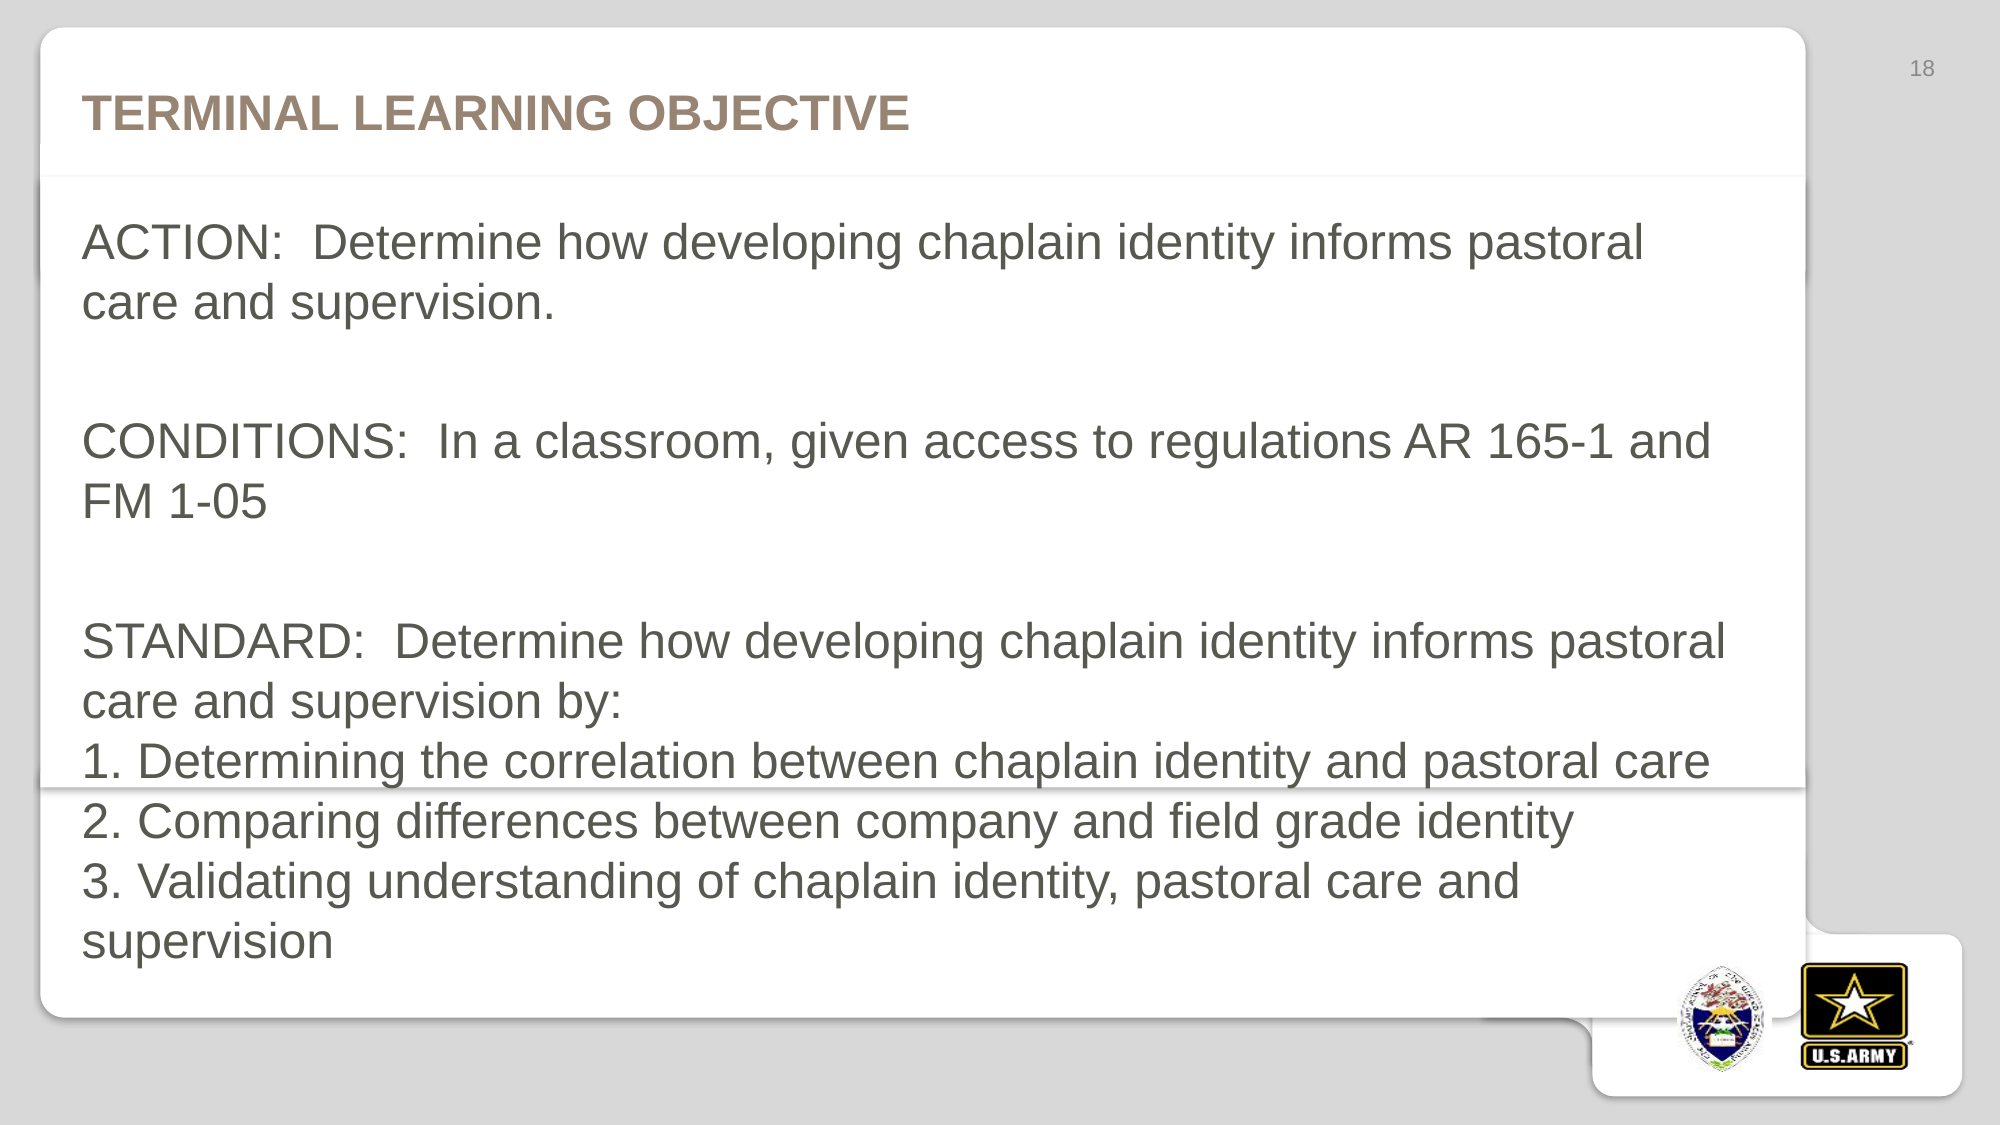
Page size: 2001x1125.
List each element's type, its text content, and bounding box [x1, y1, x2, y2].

list ACTION: Determine how developing chaplain identity informs pastoral care and supervision. CONDITIONS: In a classroom, given access to regulations AR 165-1 and FM 1-05 STANDARD: Determine how developing chaplain identity informs pastoral care and supervision by: 1. Determining the correlation between chaplain identity and pastoral care 2. Comparing differences between company and field grade identity 3. Validating understanding of chaplain identity, pastoral care and supervision [66, 201, 1771, 976]
title Terminal Learning objective [66, 44, 1686, 177]
picture [1677, 937, 1976, 1096]
slide_number 18 [1816, 37, 1950, 98]
